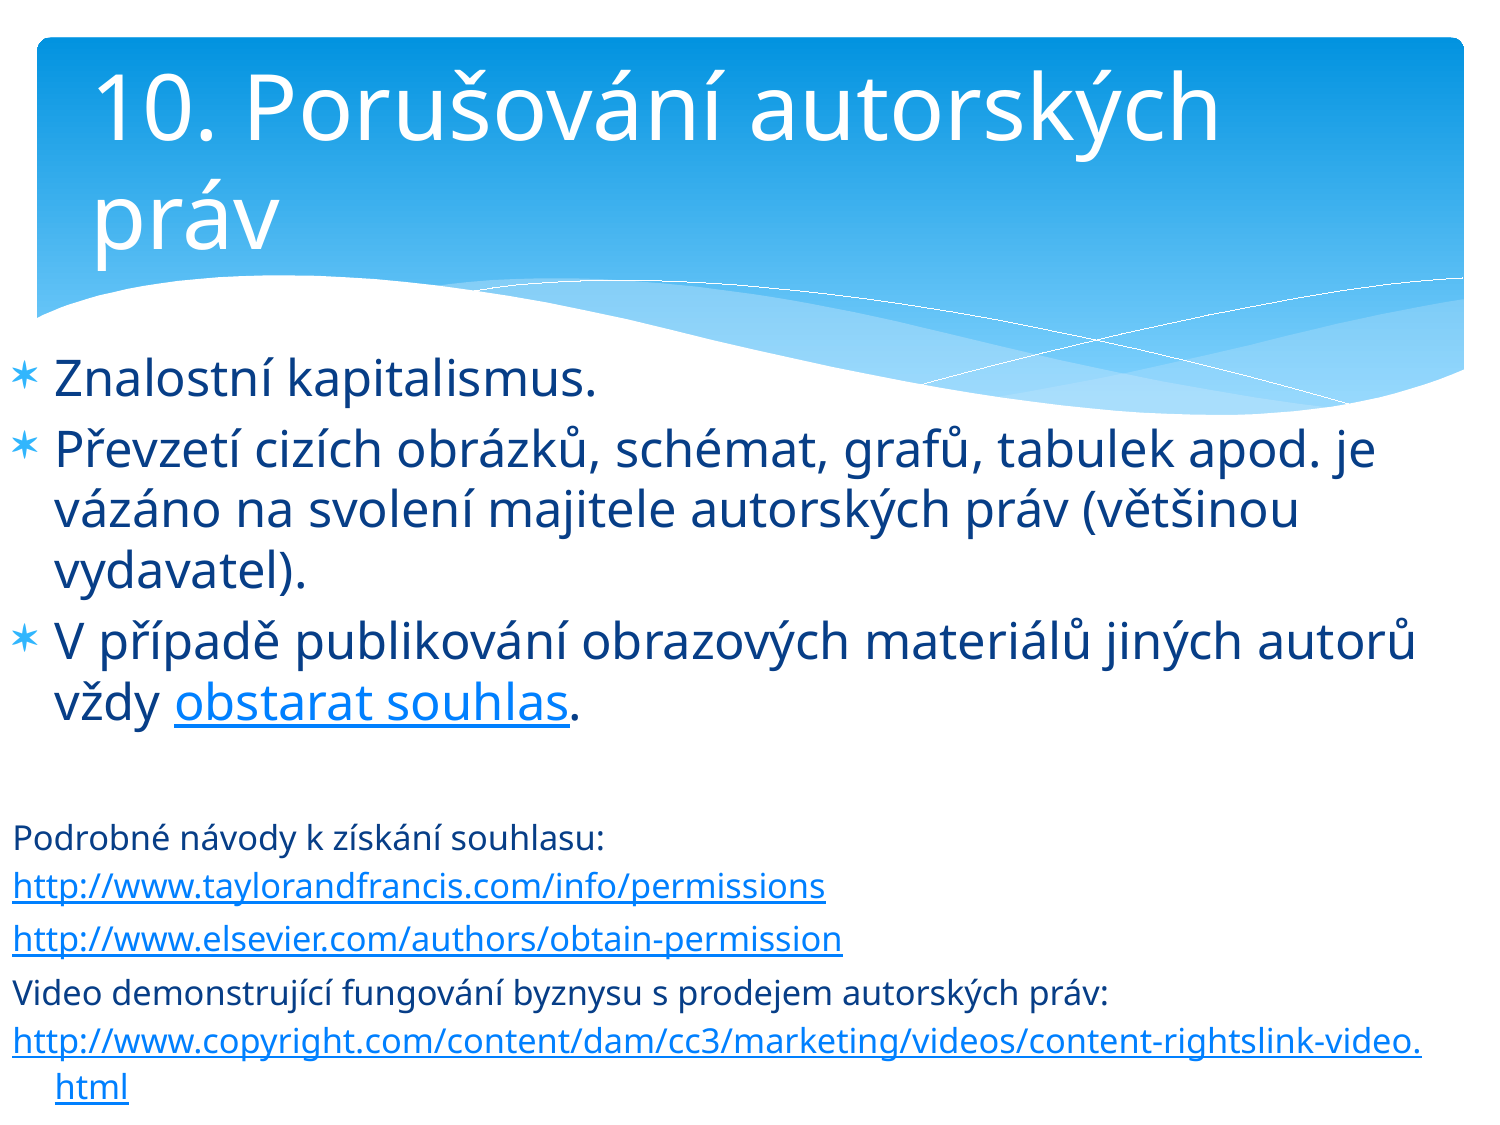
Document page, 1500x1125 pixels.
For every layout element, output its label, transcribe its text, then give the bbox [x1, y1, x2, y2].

title 10. Porušování autorských práv [75, 55, 1425, 261]
list Znalostní kapitalismus. Převzetí cizích obrázků, schémat, grafů, tabulek apod. je vázáno na svolení majitele autorských práv (většinou vydavatel). V případě publikování obrazových materiálů jiných autorů vždy obstarat souhlas. Podrobné návody k získání souhlasu: http://www.taylorandfrancis.com/info/permissions http://www.elsevier.com/authors/obtain-permission Video demonstrující fungování byznysu s prodejem autorských práv: http://www.copyright.com/content/dam/cc3/marketing/videos/content-rightslink-video.html [0, 338, 1457, 1125]
